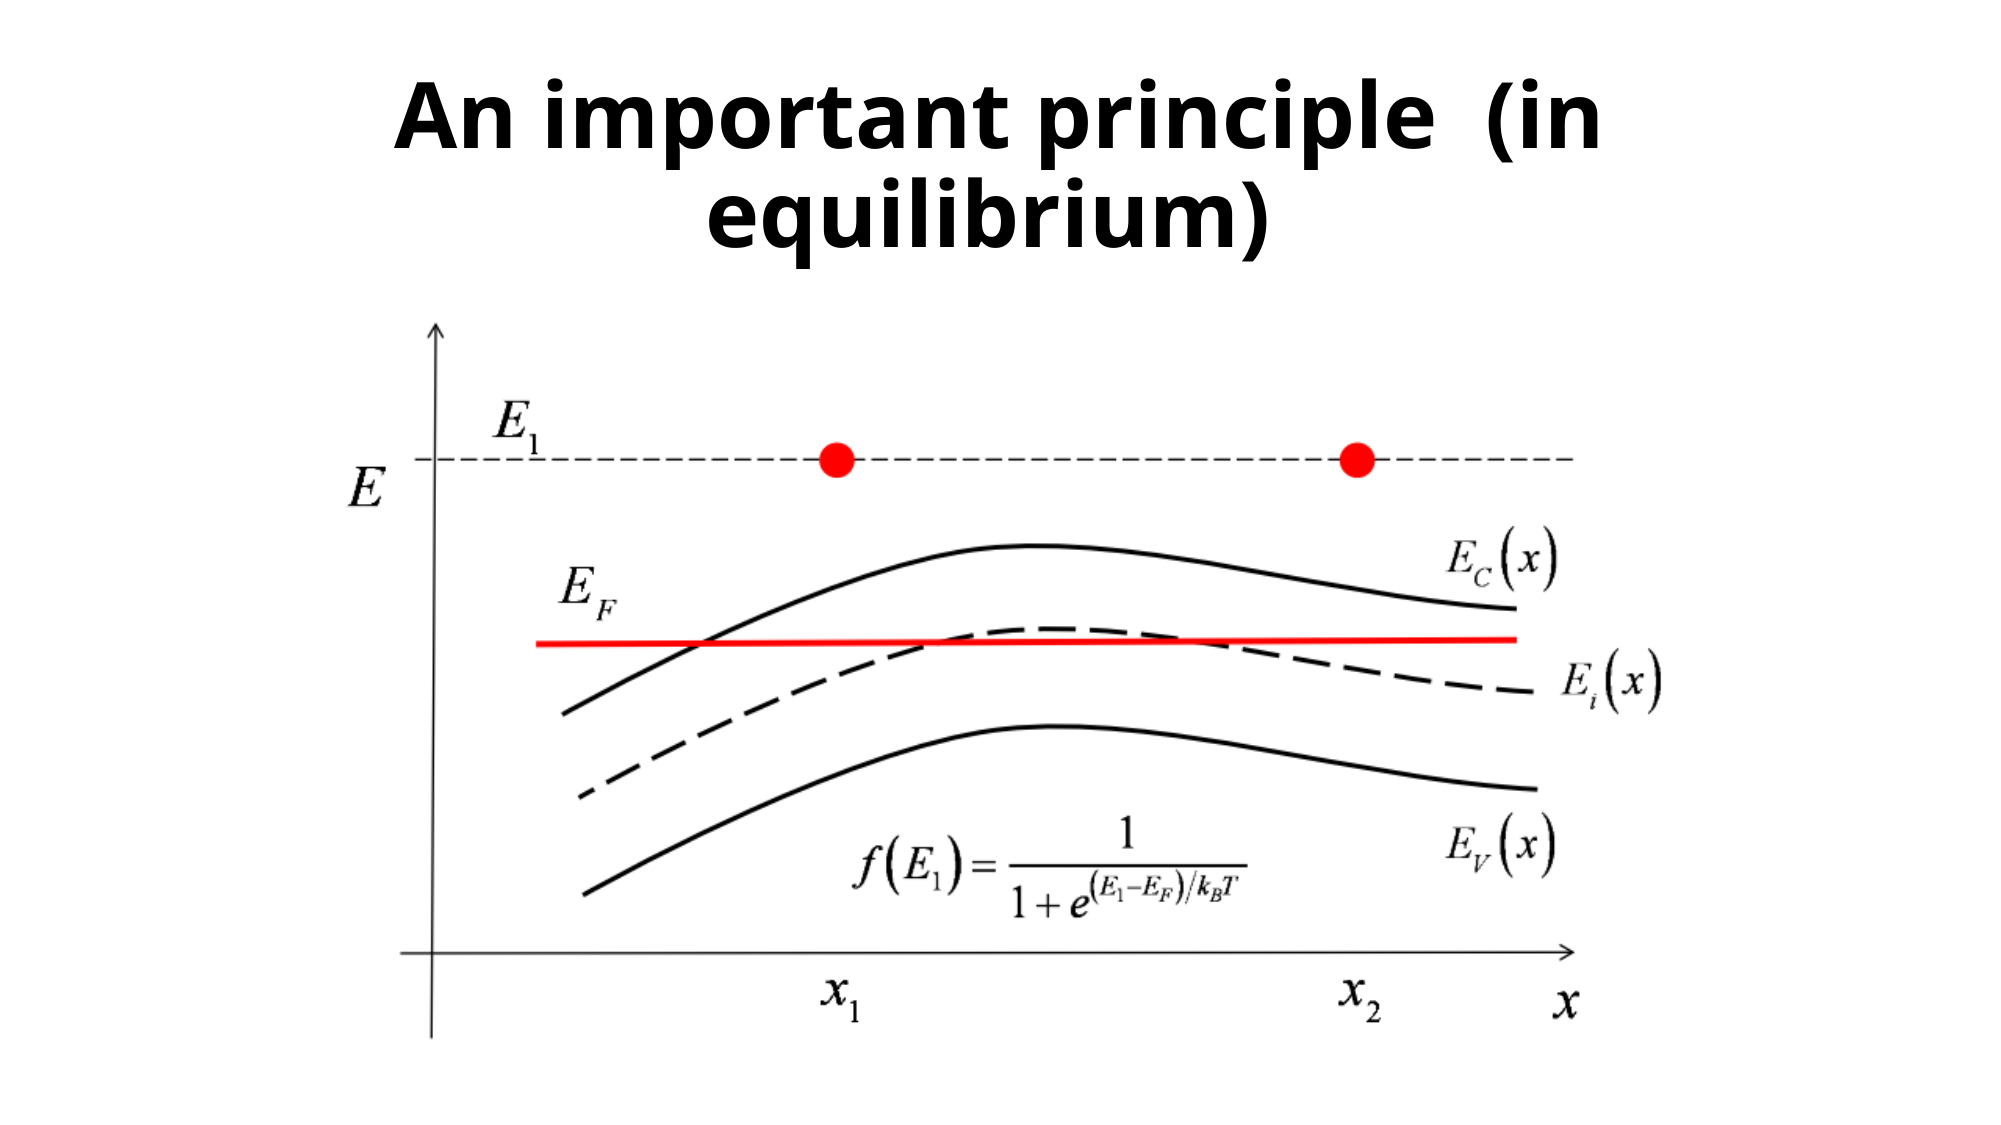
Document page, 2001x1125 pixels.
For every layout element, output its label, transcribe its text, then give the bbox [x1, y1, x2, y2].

title An important principle (in equilibrium) [137, 59, 1863, 278]
picture [314, 309, 1686, 1082]
